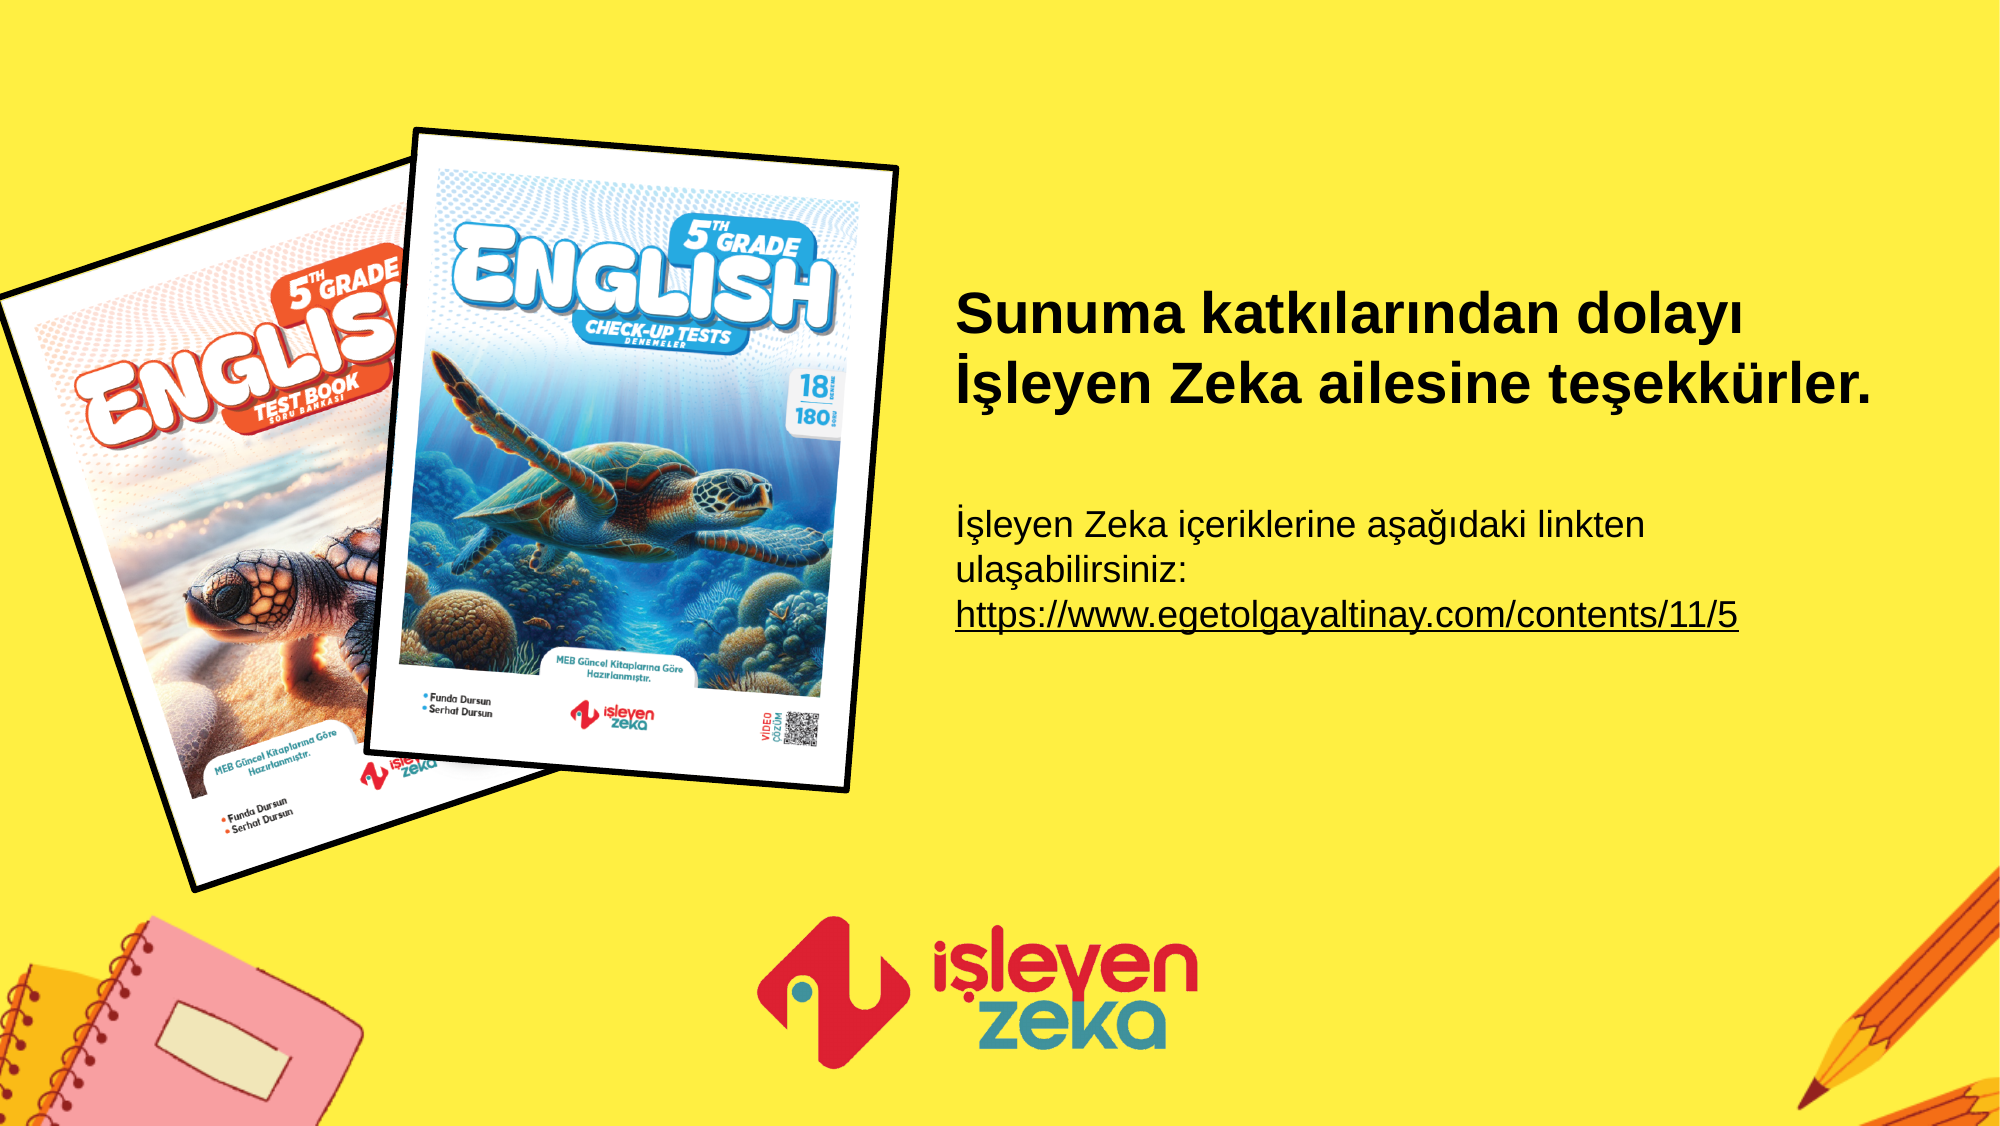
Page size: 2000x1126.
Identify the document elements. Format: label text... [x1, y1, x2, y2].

text_box [368, 8, 1784, 259]
picture [0, 0, 2000, 1126]
text_box Sunuma katkılarından dolayı İşleyen Zeka ailesine teşekkürler. [940, 267, 1933, 423]
text_box İşleyen Zeka içeriklerine aşağıdaki linkten ulaşabilirsiniz: https://www.egetolgayaltinay.com/contents/11/5 [940, 492, 1822, 688]
